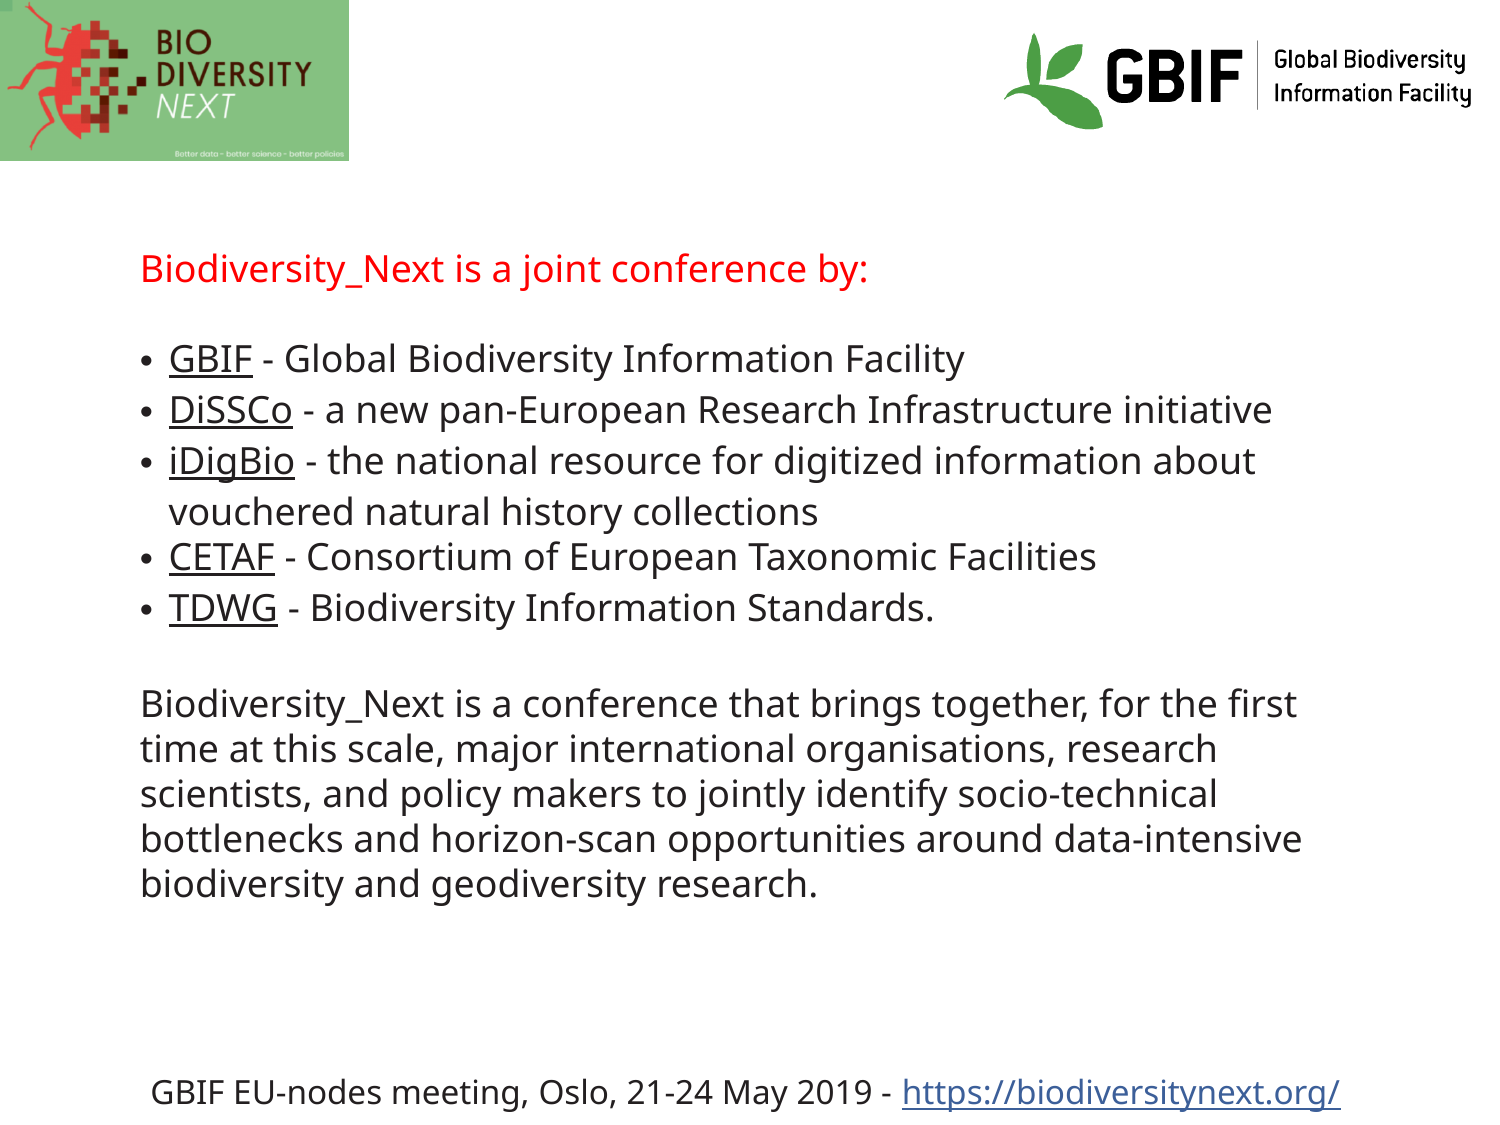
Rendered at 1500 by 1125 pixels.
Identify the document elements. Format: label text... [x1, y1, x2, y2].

picture [0, 0, 349, 161]
text_box Biodiversity_Next is a joint conference by: GBIF - Global Biodiversity Information Facility DiSSCo - a new pan-European Research Infrastructure initiative iDigBio - the national resource for digitized information about vouchered natural history collections CETAF - Consortium of European Taxonomic Facilities TDWG - Biodiversity Information Standards. Biodiversity_Next is a conference that brings together, for the first time at this scale, major international organisations, research scientists, and policy makers to jointly identify socio-technical bottlenecks and horizon-scan opportunities around data-intensive biodiversity and geodiversity research. [124, 237, 1388, 913]
picture [972, 0, 1500, 161]
text_box GBIF EU-nodes meeting, Oslo, 21-24 May 2019 - https://biodiversitynext.org/ [0, 1064, 1500, 1125]
